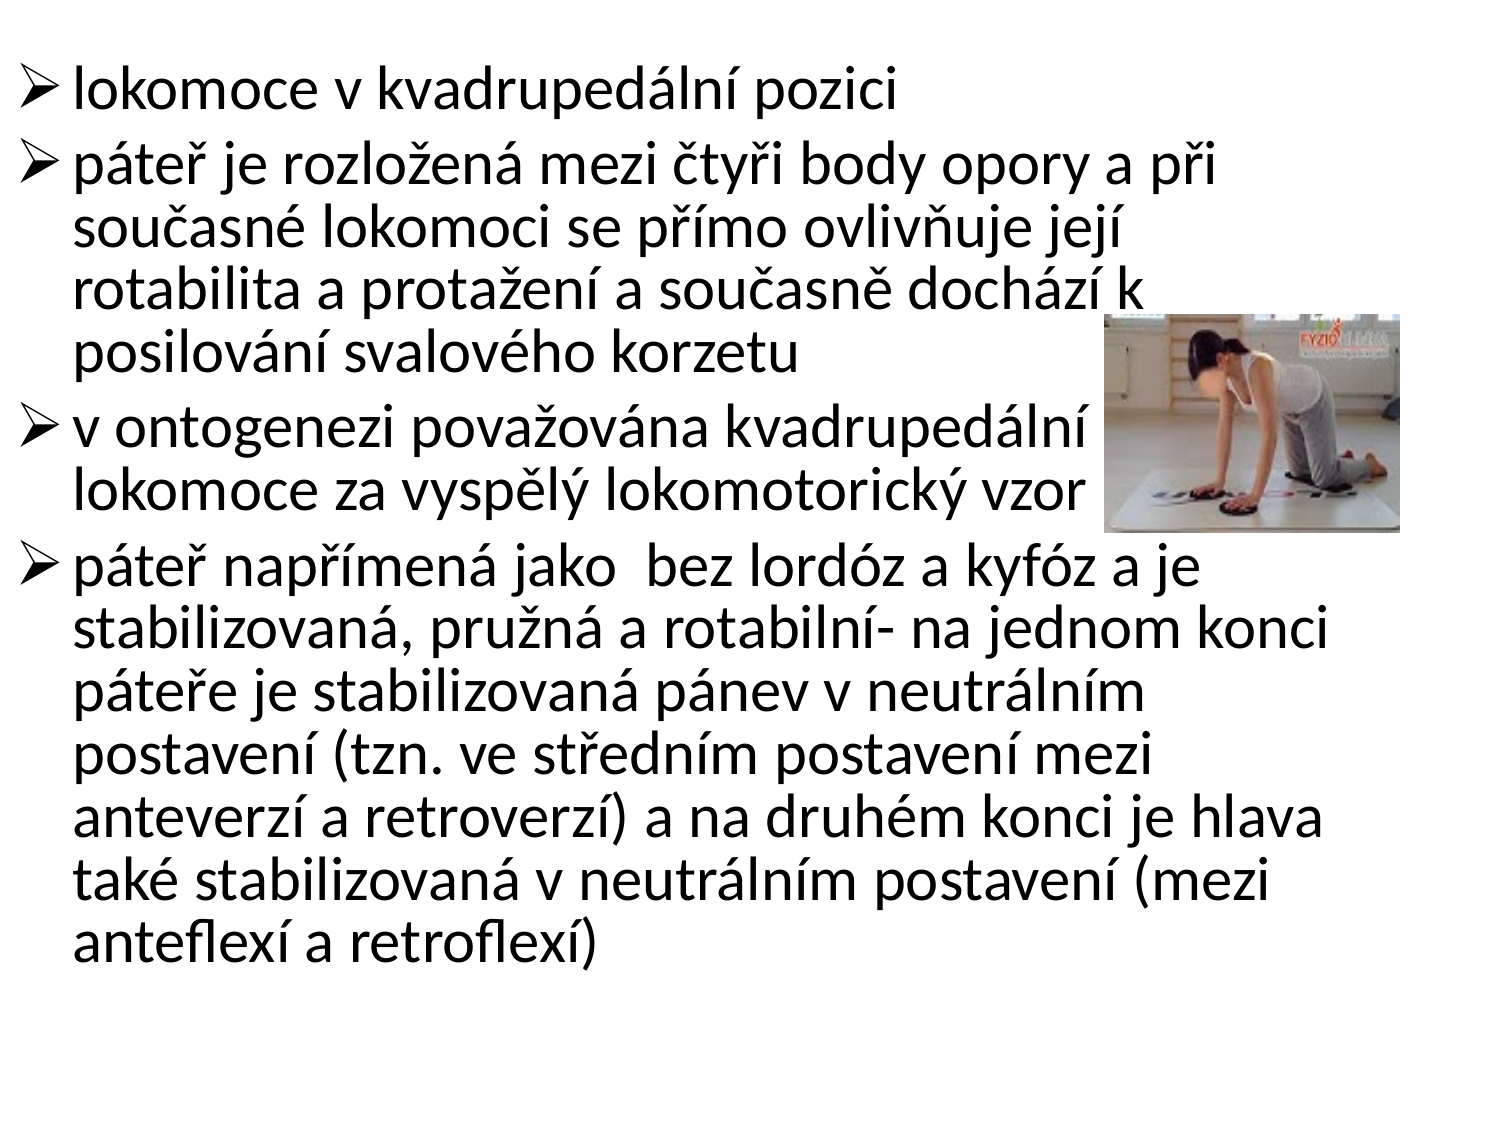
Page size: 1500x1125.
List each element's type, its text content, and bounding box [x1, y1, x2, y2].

picture [1104, 314, 1400, 533]
list lokomoce v kvadrupedální pozici páteř je rozložená mezi čtyři body opory a při současné lokomoci se přímo ovlivňuje její rotabilita a protažení a současně dochází k posilování svalového korzetu v ontogenezi považována kvadrupedální lokomoce za vyspělý lokomotorický vzor páteř napřímená jako bez lordóz a kyfóz a je stabilizovaná, pružná a rotabilní- na jednom konci páteře je stabilizovaná pánev v neutrálním postavení (tzn. ve středním postavení mezi anteverzí a retroverzí) a na druhém konci je hlava také stabilizovaná v neutrálním postavení (mezi anteflexí a retroflexí) [0, 54, 1350, 1005]
